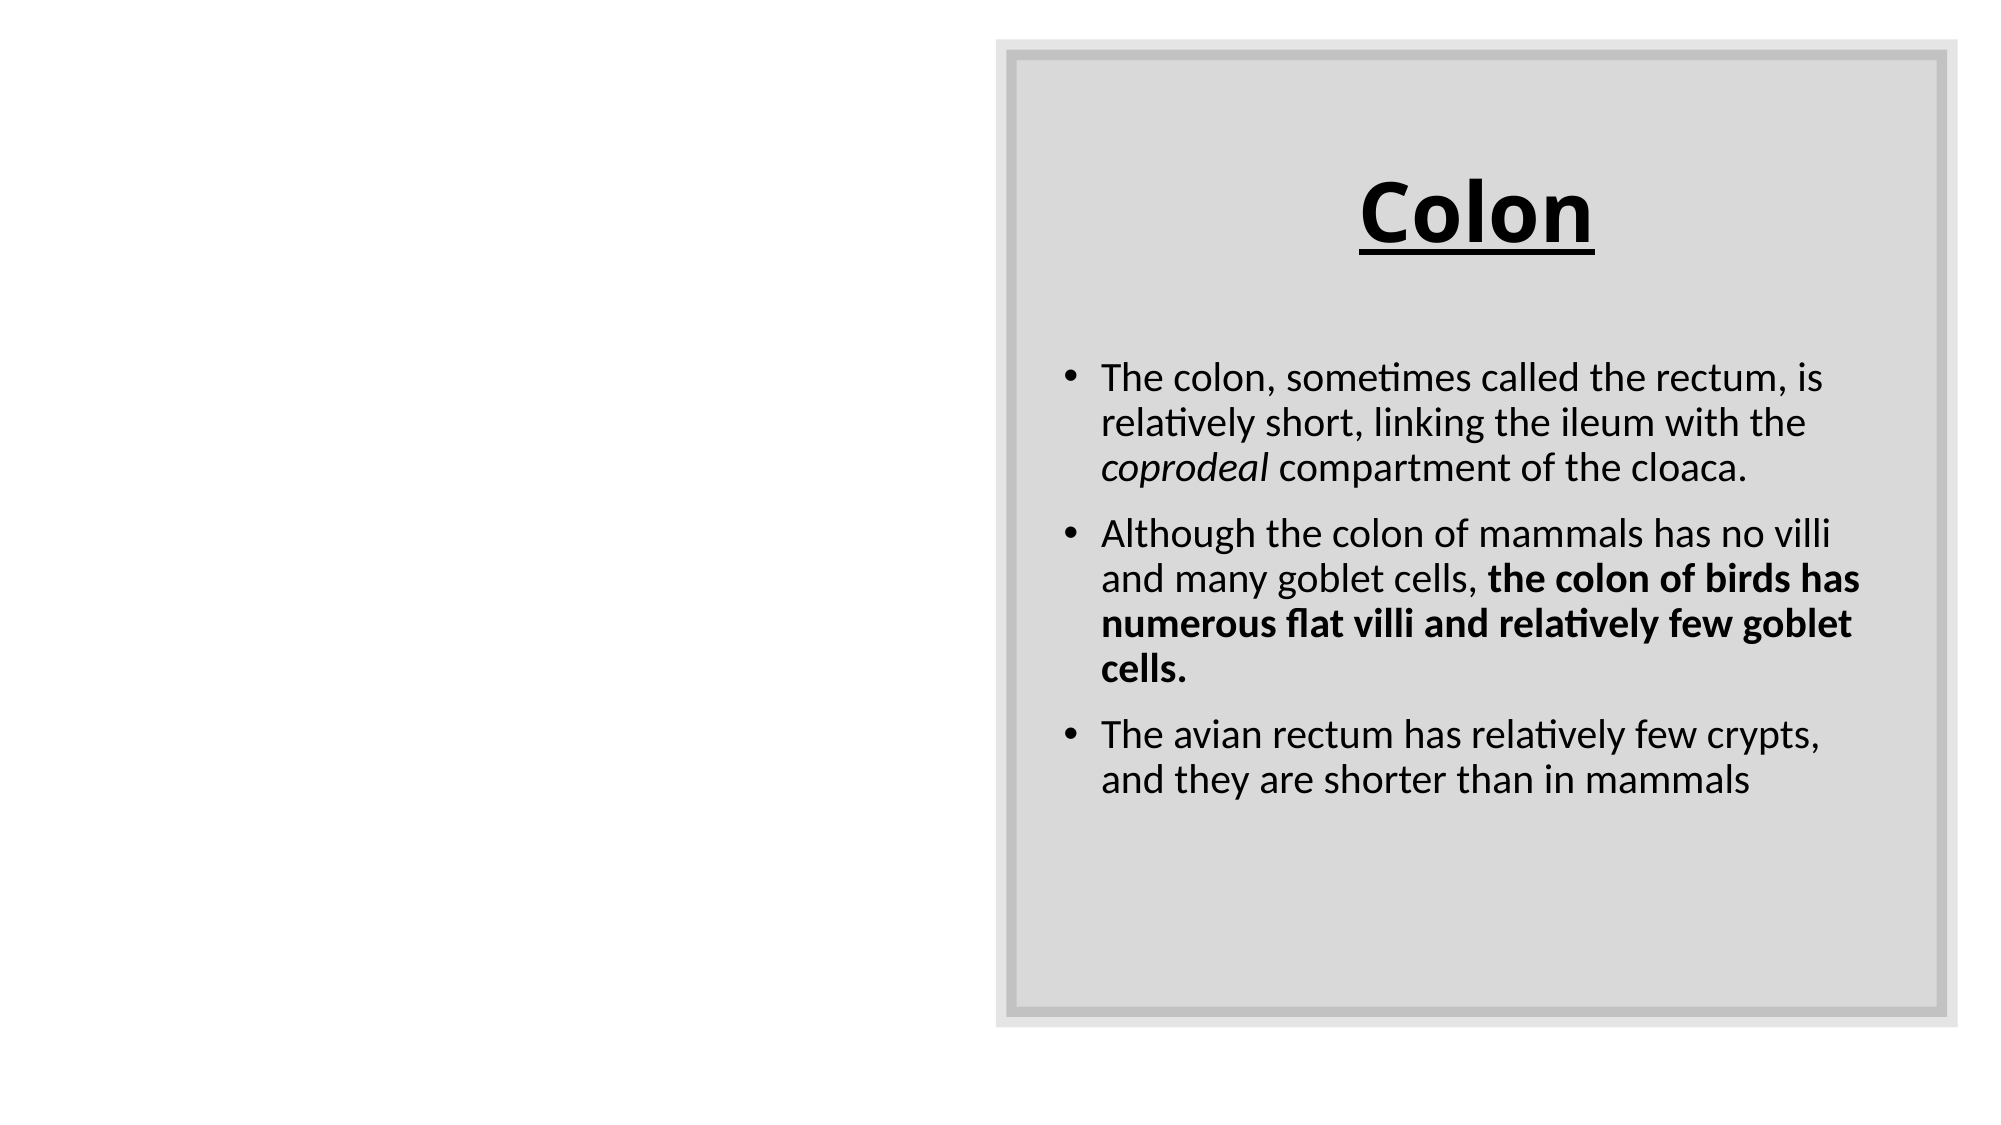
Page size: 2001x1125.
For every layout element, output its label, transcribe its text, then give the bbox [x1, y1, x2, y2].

list The colon, sometimes called the rectum, is relatively short, linking the ileum with the coprodeal compartment of the cloaca. Although the colon of mammals has no villi and many goblet cells, the colon of birds has numerous flat villi and relatively few goblet cells. The avian rectum has relatively few crypts, and they are shorter than in mammals [1048, 348, 1908, 967]
text_box Colon [1048, 104, 1906, 326]
text_box [1005, 49, 1948, 1018]
